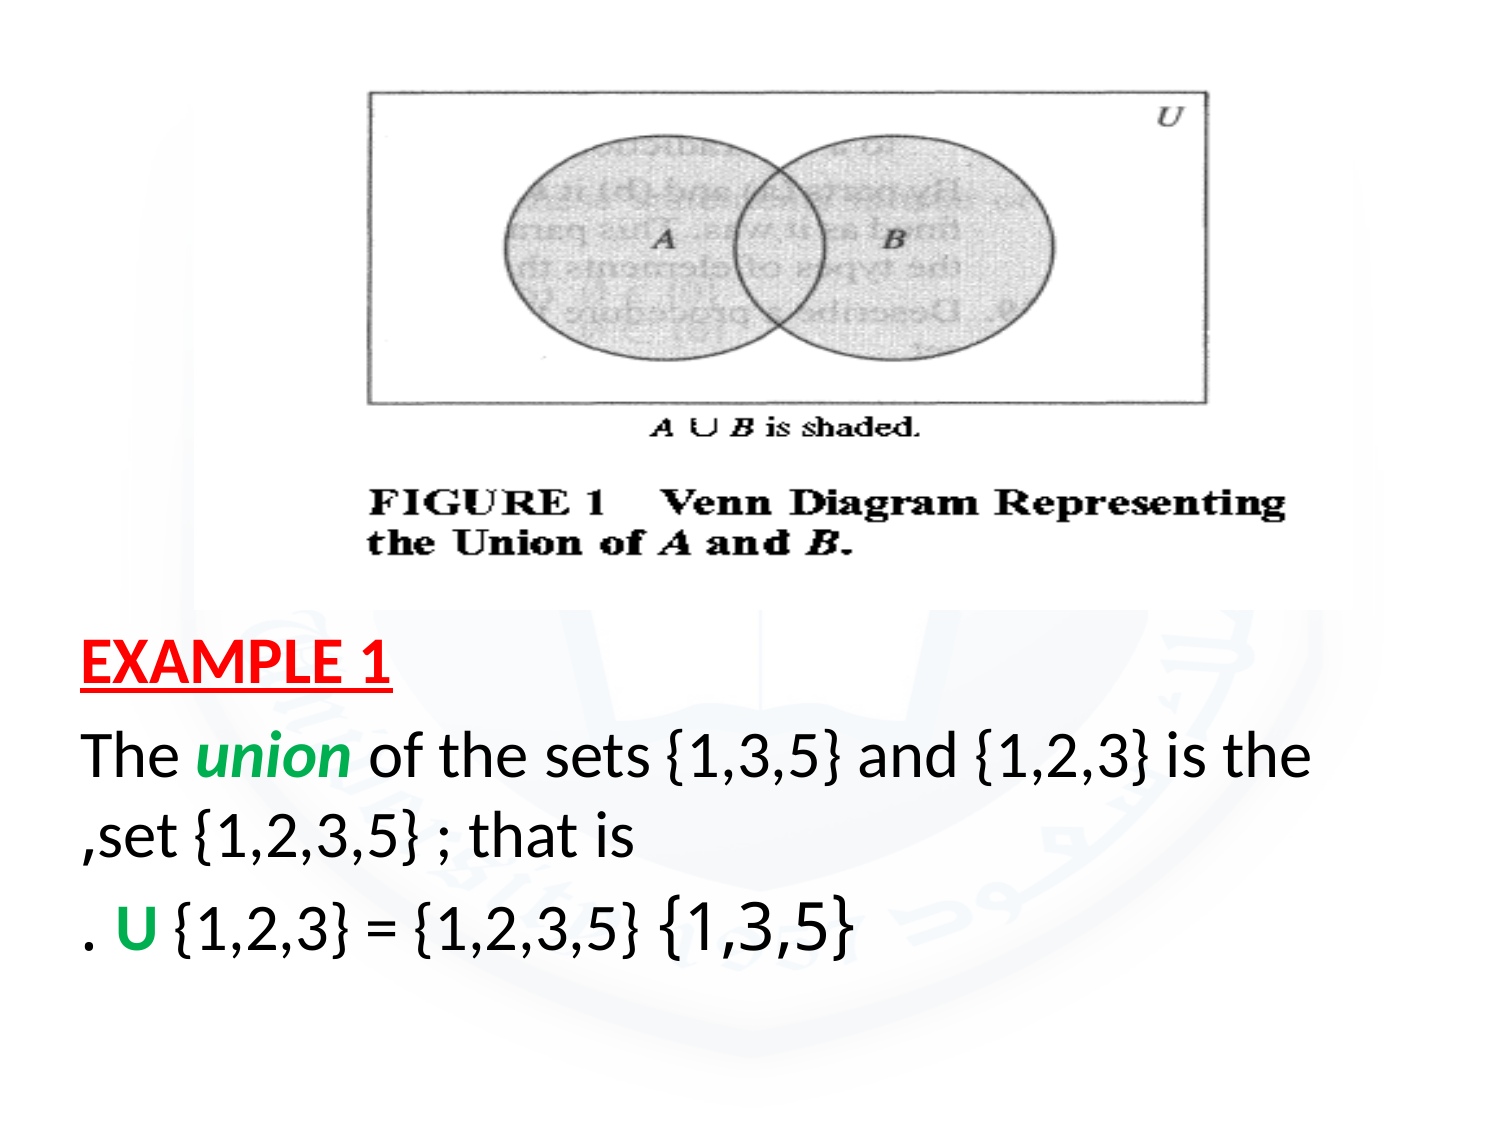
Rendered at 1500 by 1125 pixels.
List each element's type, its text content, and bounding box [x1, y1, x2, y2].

list EXAMPLE 1 The union of the sets {1,3,5} and {1,2,3} is the set {1,2,3,5} ; that is, {1,3,5} U {1,2,3} = {1,2,3,5} . [64, 609, 1415, 1035]
picture [194, 54, 1353, 610]
